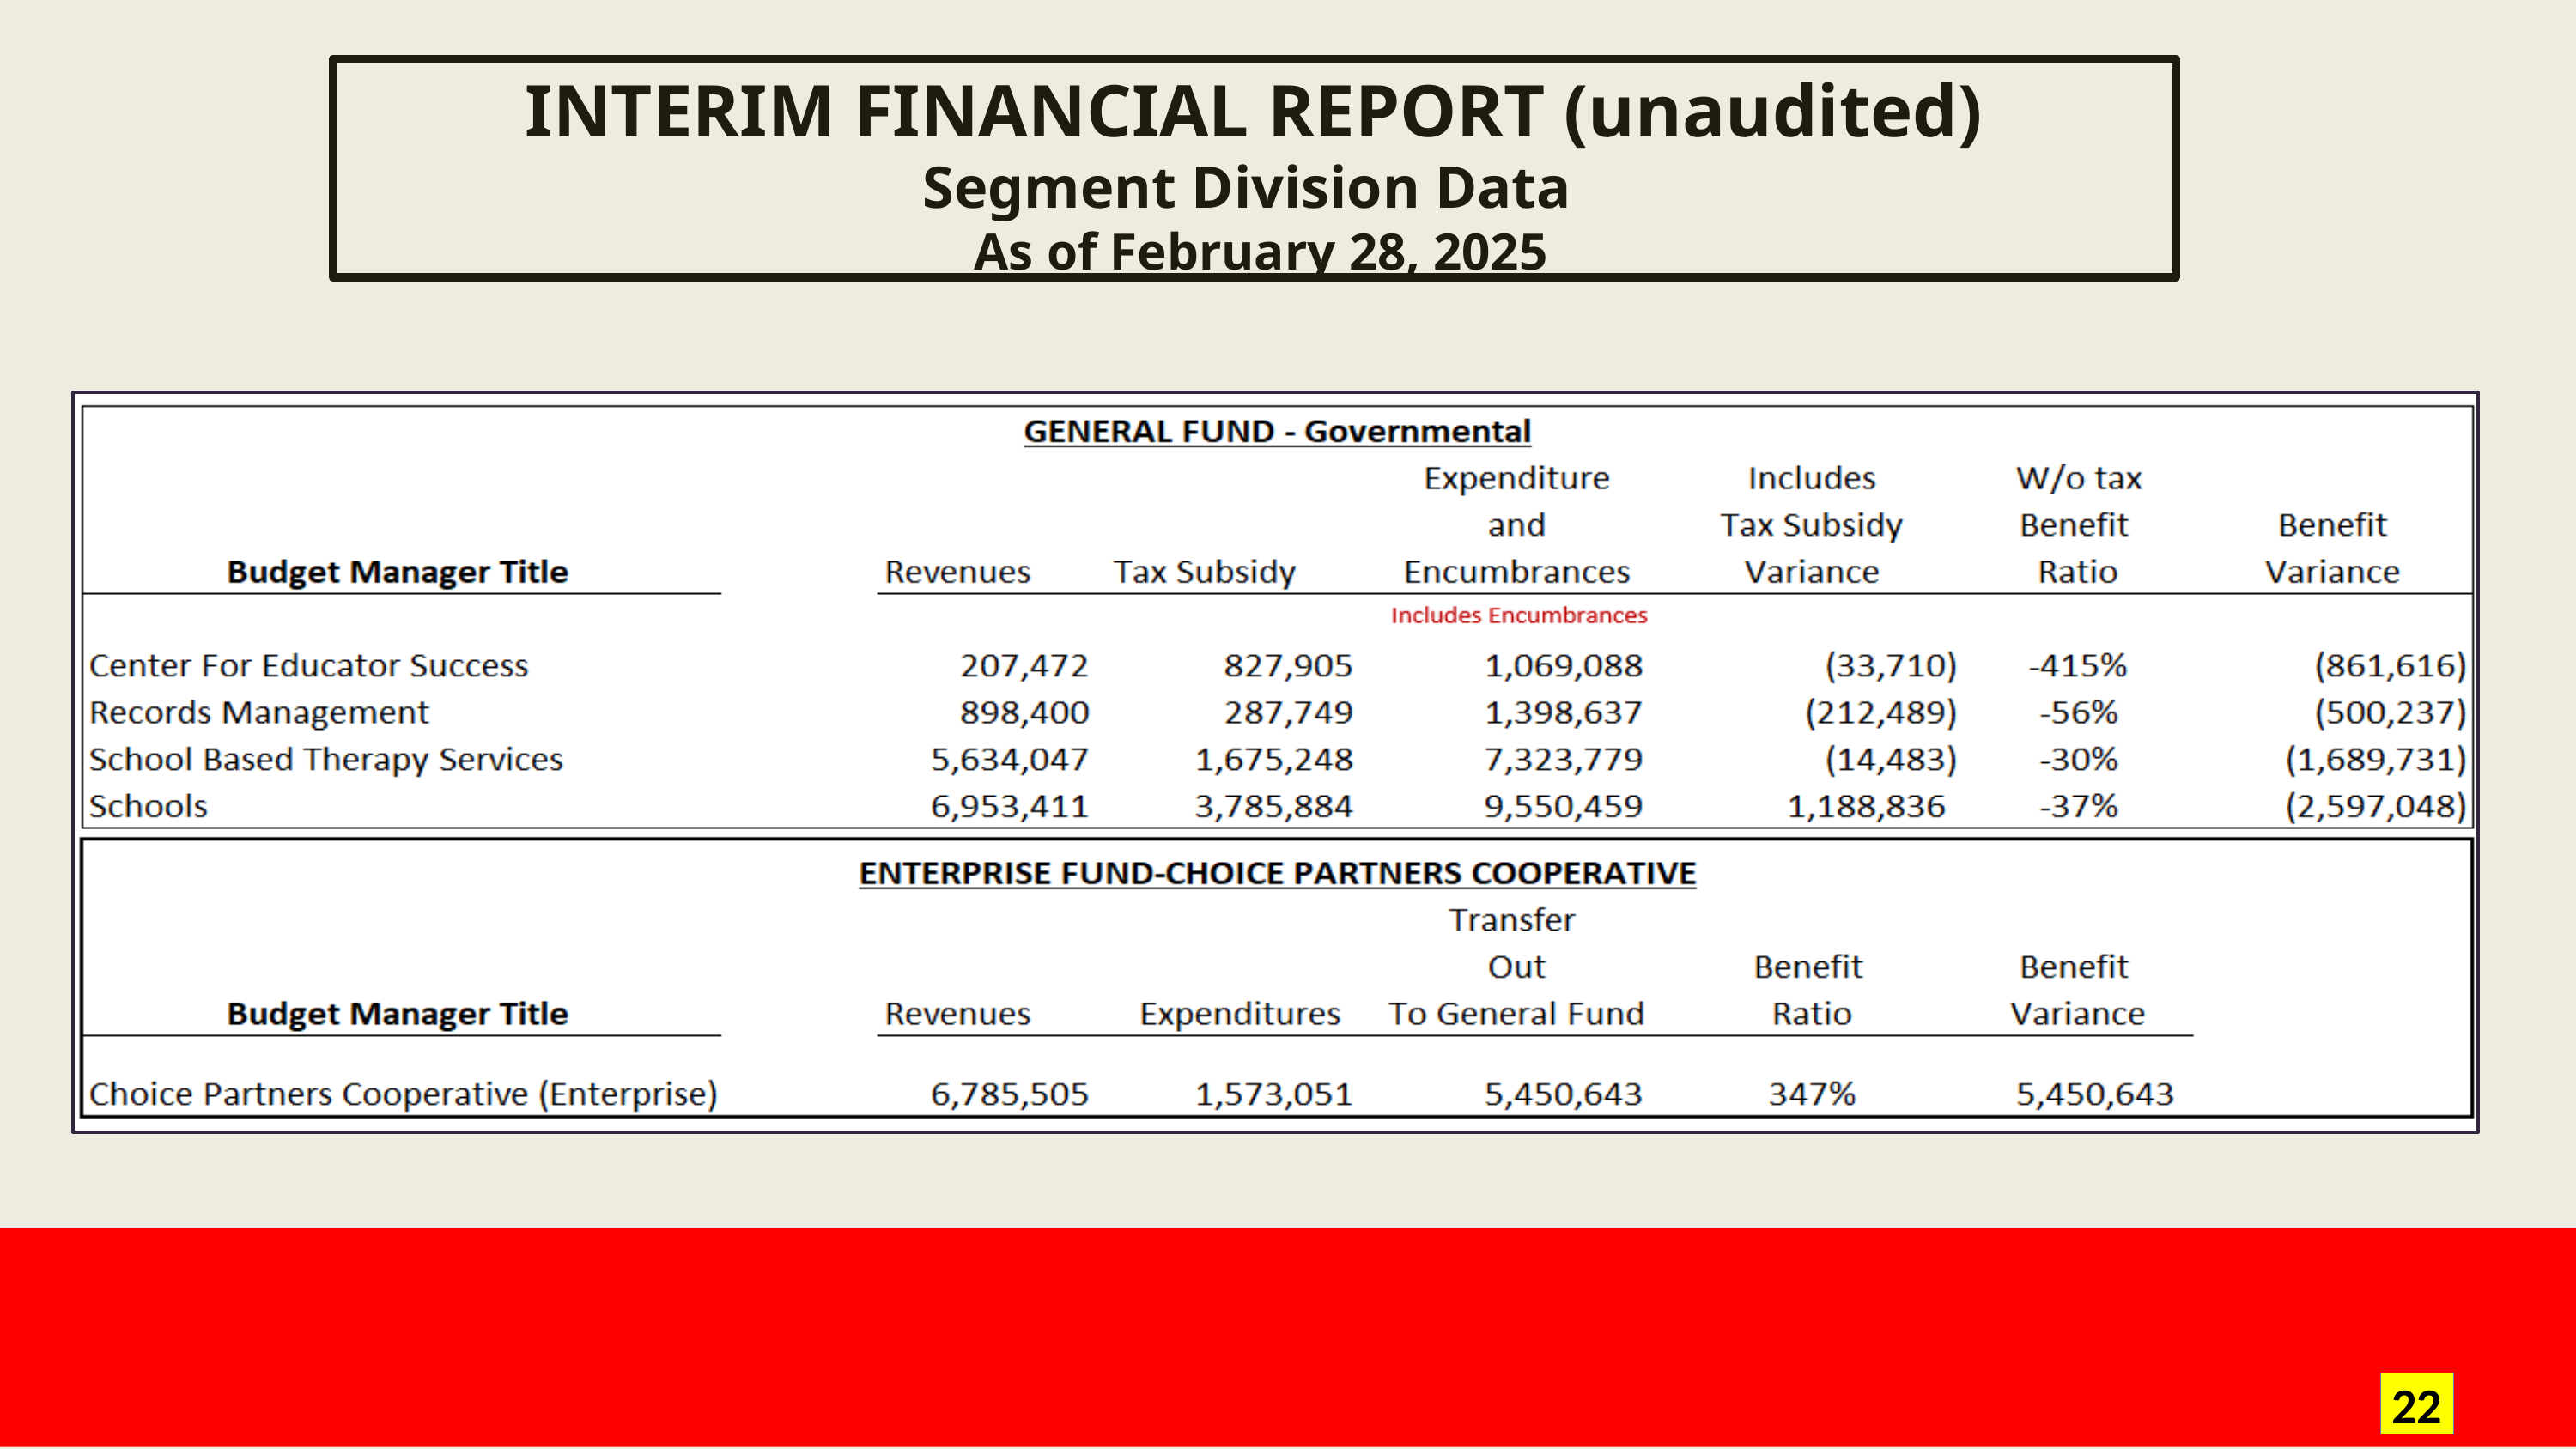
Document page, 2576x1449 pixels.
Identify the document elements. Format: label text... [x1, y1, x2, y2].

text_box [0, 1228, 2576, 1447]
picture [75, 394, 2476, 1131]
slide_number 22 [2380, 1373, 2454, 1434]
text_box INTERIM FINANCIAL REPORT (unaudited) Segment Division Data As of February 28, 2025 [332, 58, 2177, 278]
